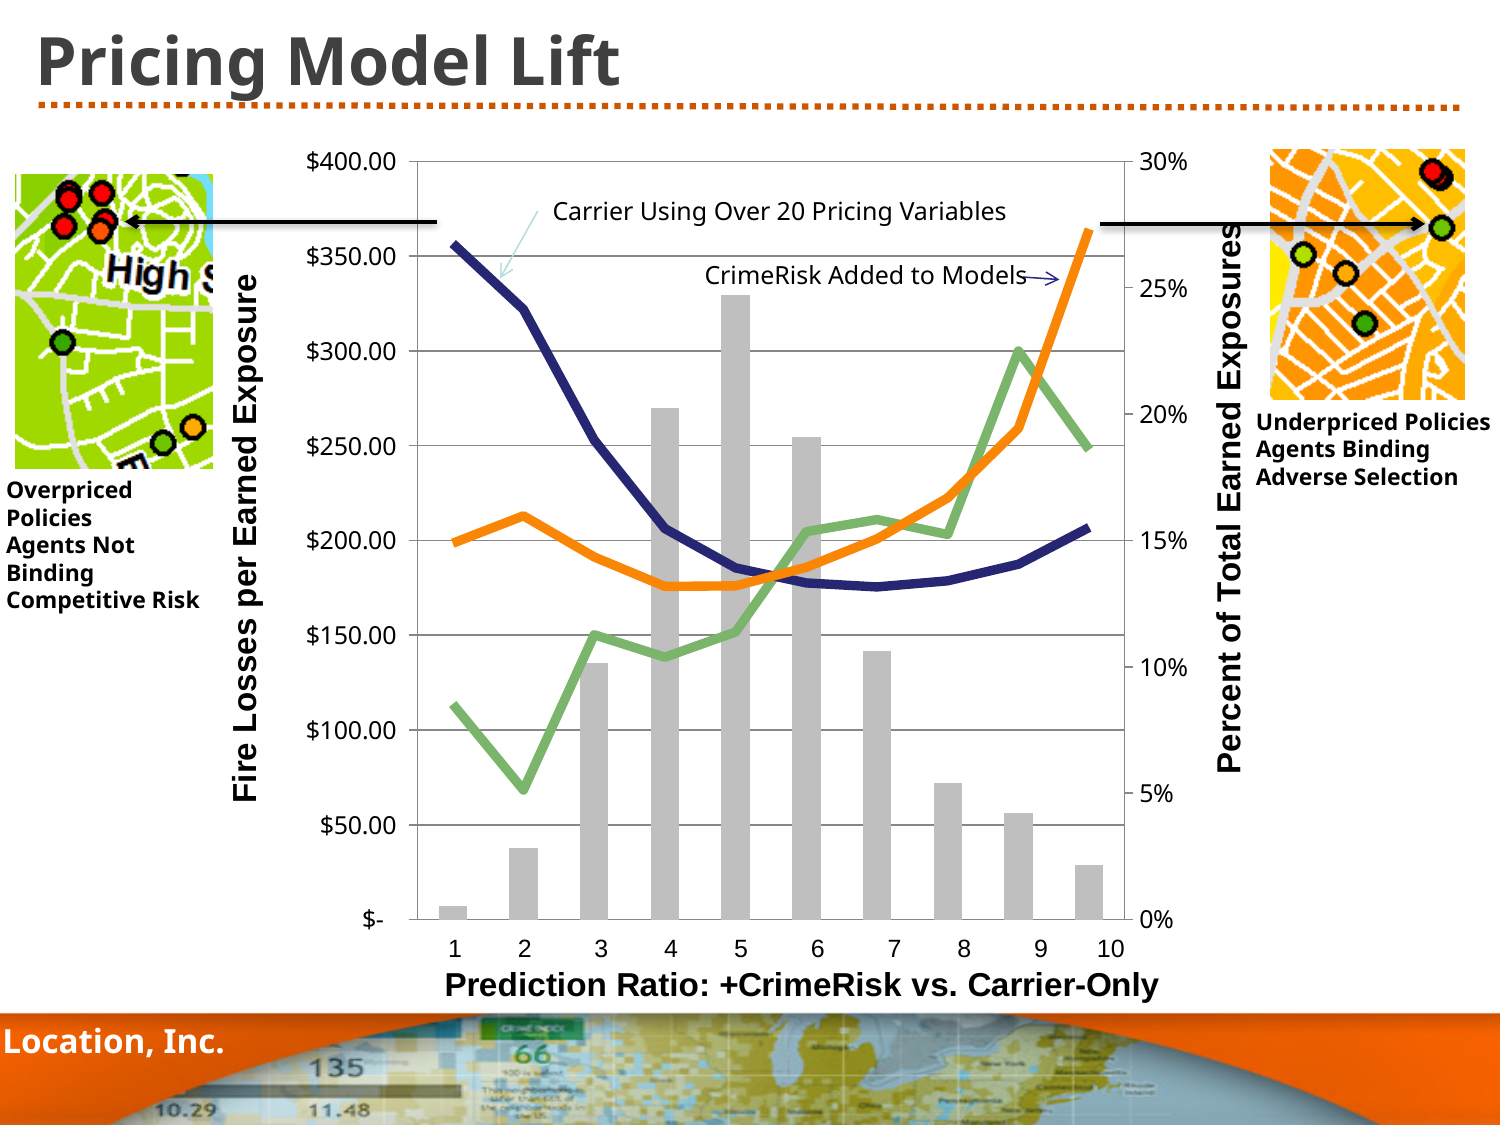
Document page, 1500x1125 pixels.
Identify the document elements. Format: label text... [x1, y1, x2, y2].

text_box Overpriced Policies Agents Not Binding Competitive Risk [0, 468, 144, 651]
text_box Pricing Model Lift [35, 18, 1462, 99]
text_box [0, 1012, 1500, 1125]
picture [1270, 149, 1465, 401]
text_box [499, 210, 548, 279]
chart [149, 137, 1500, 1012]
picture [15, 174, 213, 469]
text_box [1022, 276, 1060, 280]
